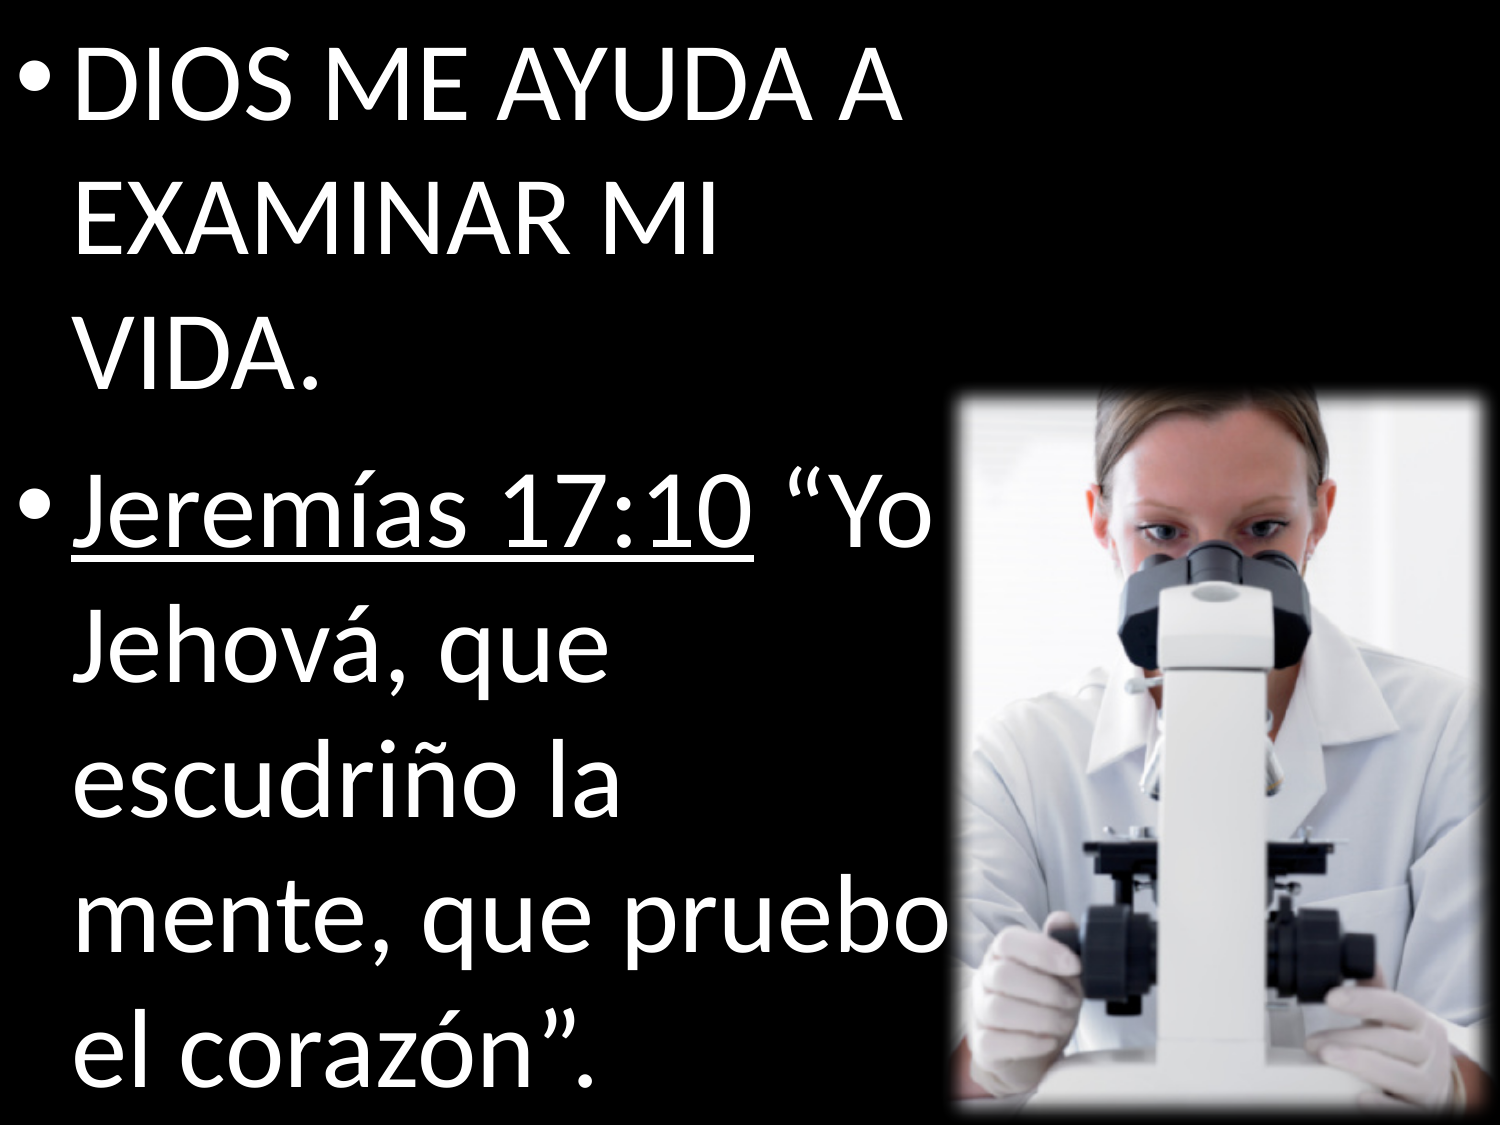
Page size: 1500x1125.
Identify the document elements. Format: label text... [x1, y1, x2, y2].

picture [940, 379, 1500, 1125]
list DIOS ME AYUDA A EXAMINAR MI VIDA. Jeremías 17:10 “Yo Jehová, que escudriño la mente, que pruebo el corazón”. [0, 0, 973, 1125]
